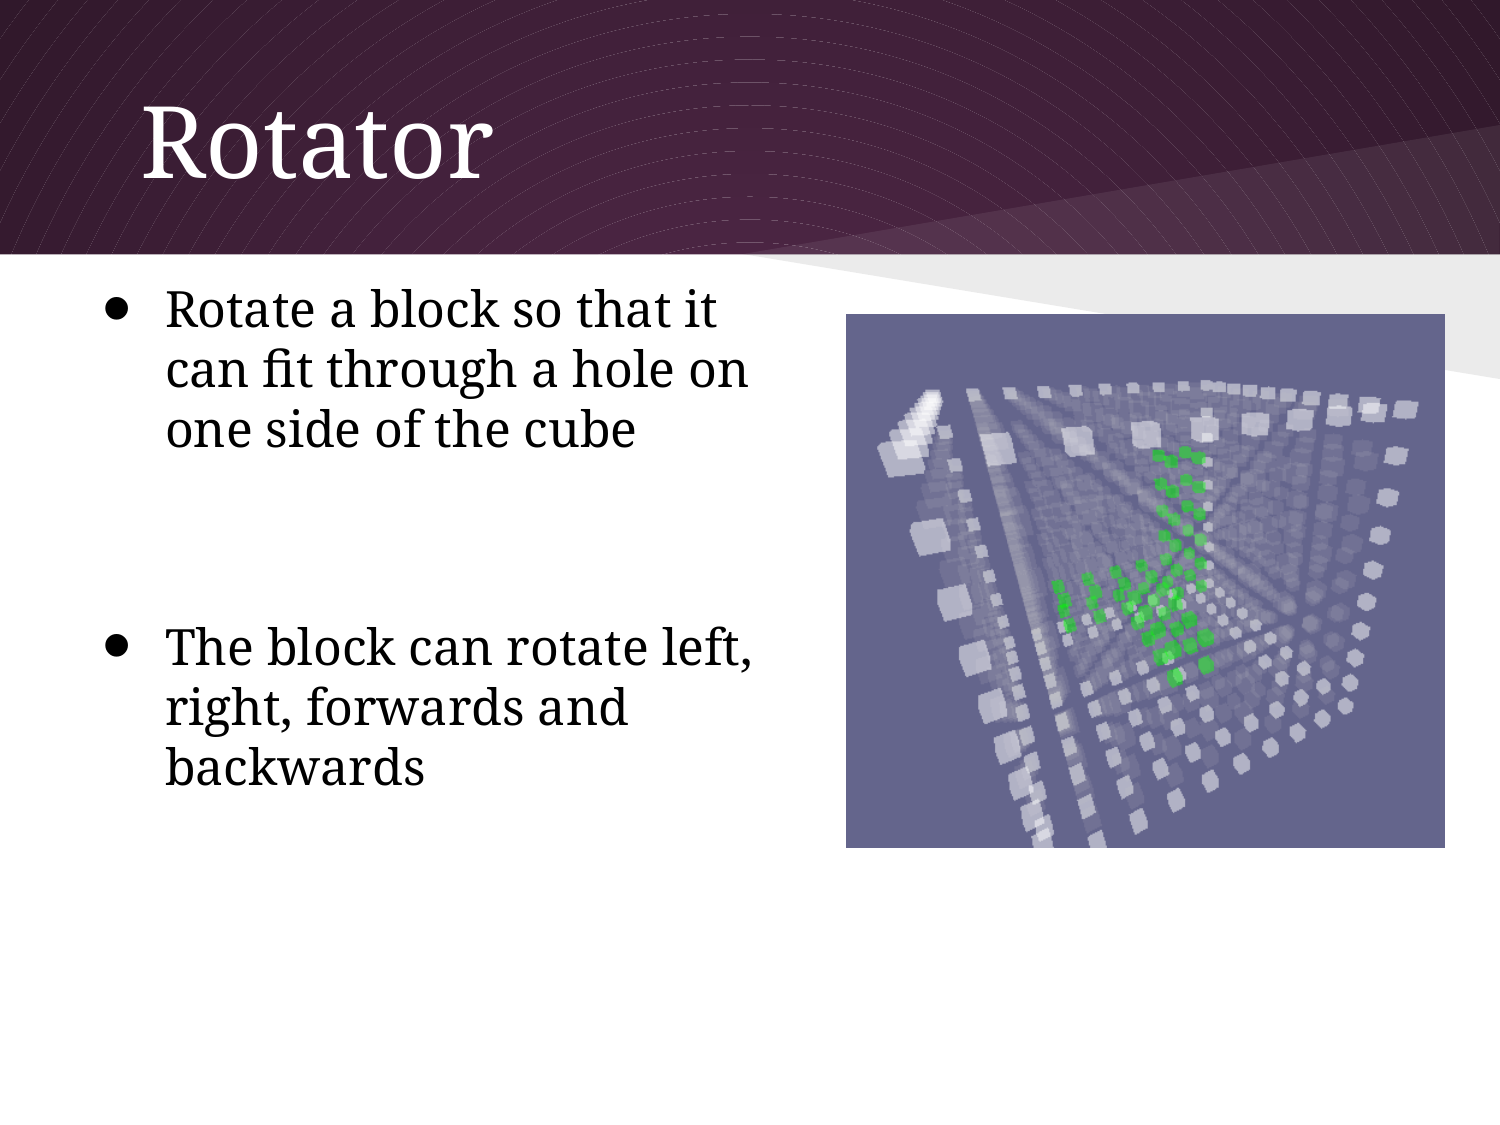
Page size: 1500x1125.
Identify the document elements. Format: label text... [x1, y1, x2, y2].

picture [846, 313, 1446, 848]
title Rotator [75, 45, 1425, 233]
list Rotate a block so that it can fit through a hole on one side of the cube The block can rotate left, right, forwards and backwards [75, 262, 801, 1078]
